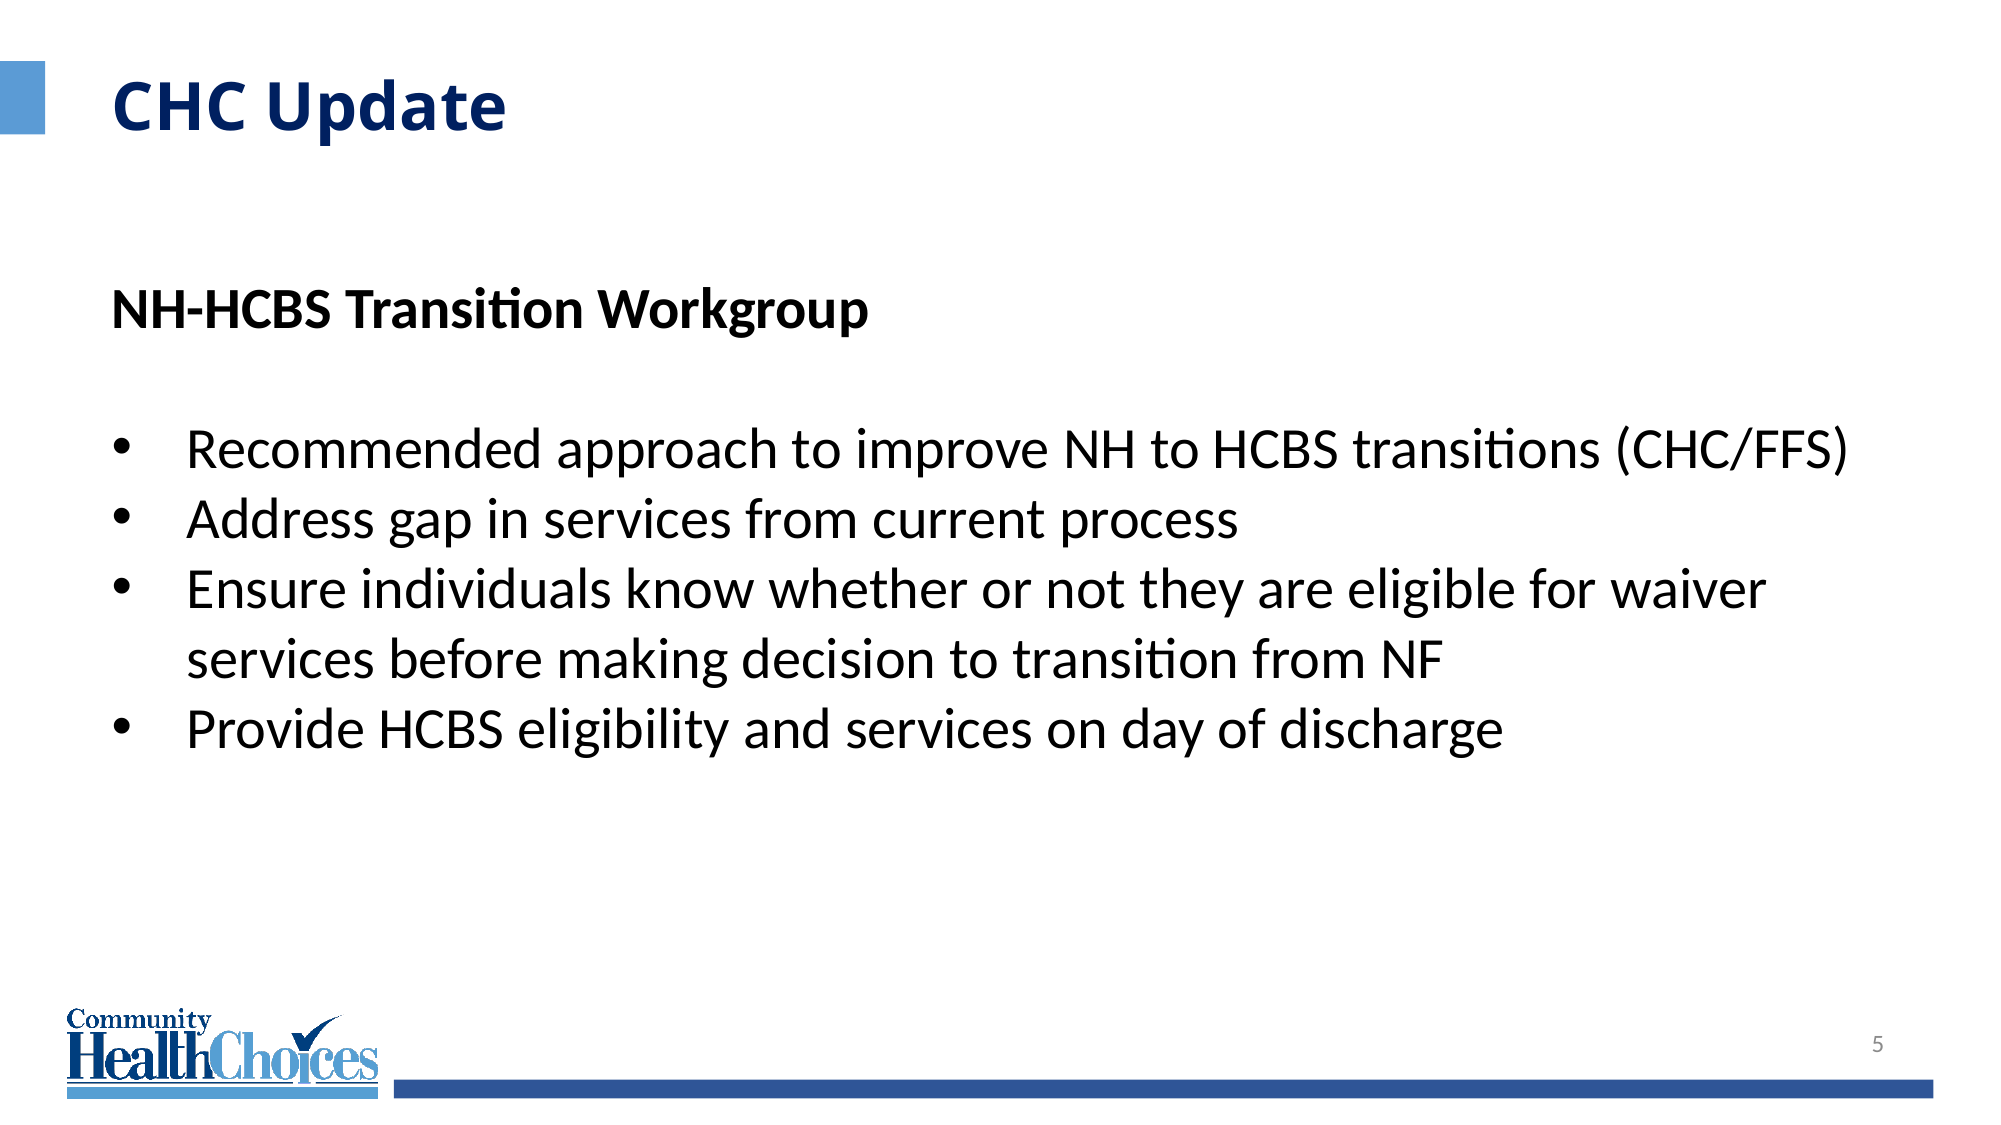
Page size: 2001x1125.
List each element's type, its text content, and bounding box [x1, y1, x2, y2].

text_box [0, 60, 46, 135]
picture [67, 1008, 378, 1099]
list CHC Update [96, 61, 1934, 154]
slide_number 5 [1412, 1012, 1900, 1073]
text_box [393, 1079, 1934, 1099]
text_box NH-HCBS Transition Workgroup Recommended approach to improve NH to HCBS transitions (CHC/FFS) Address gap in services from current process Ensure individuals know whether or not they are eligible for waiver services before making decision to transition from NF Provide HCBS eligibility and services on day of discharge [96, 227, 1900, 838]
